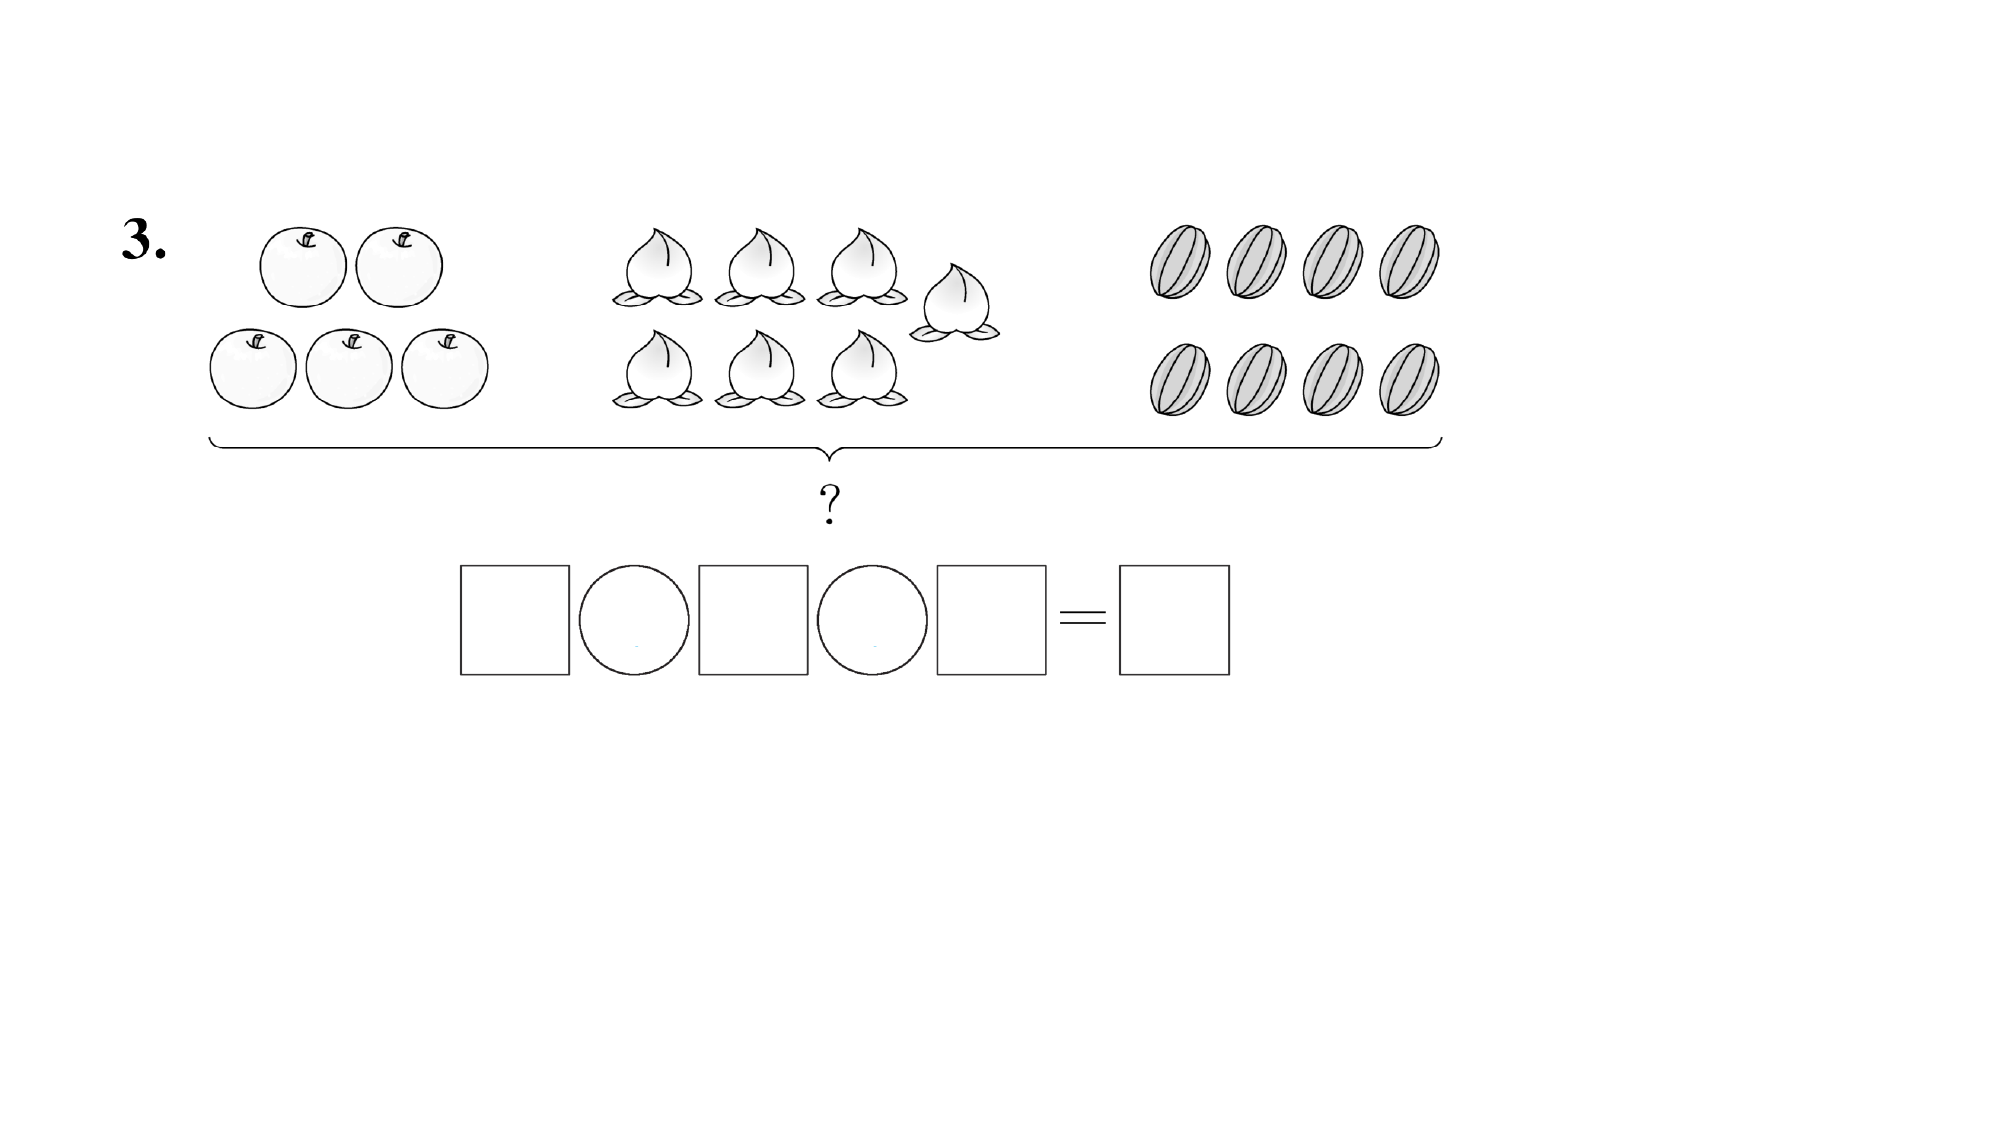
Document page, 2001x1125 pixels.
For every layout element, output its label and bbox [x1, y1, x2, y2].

picture [118, 177, 2000, 691]
